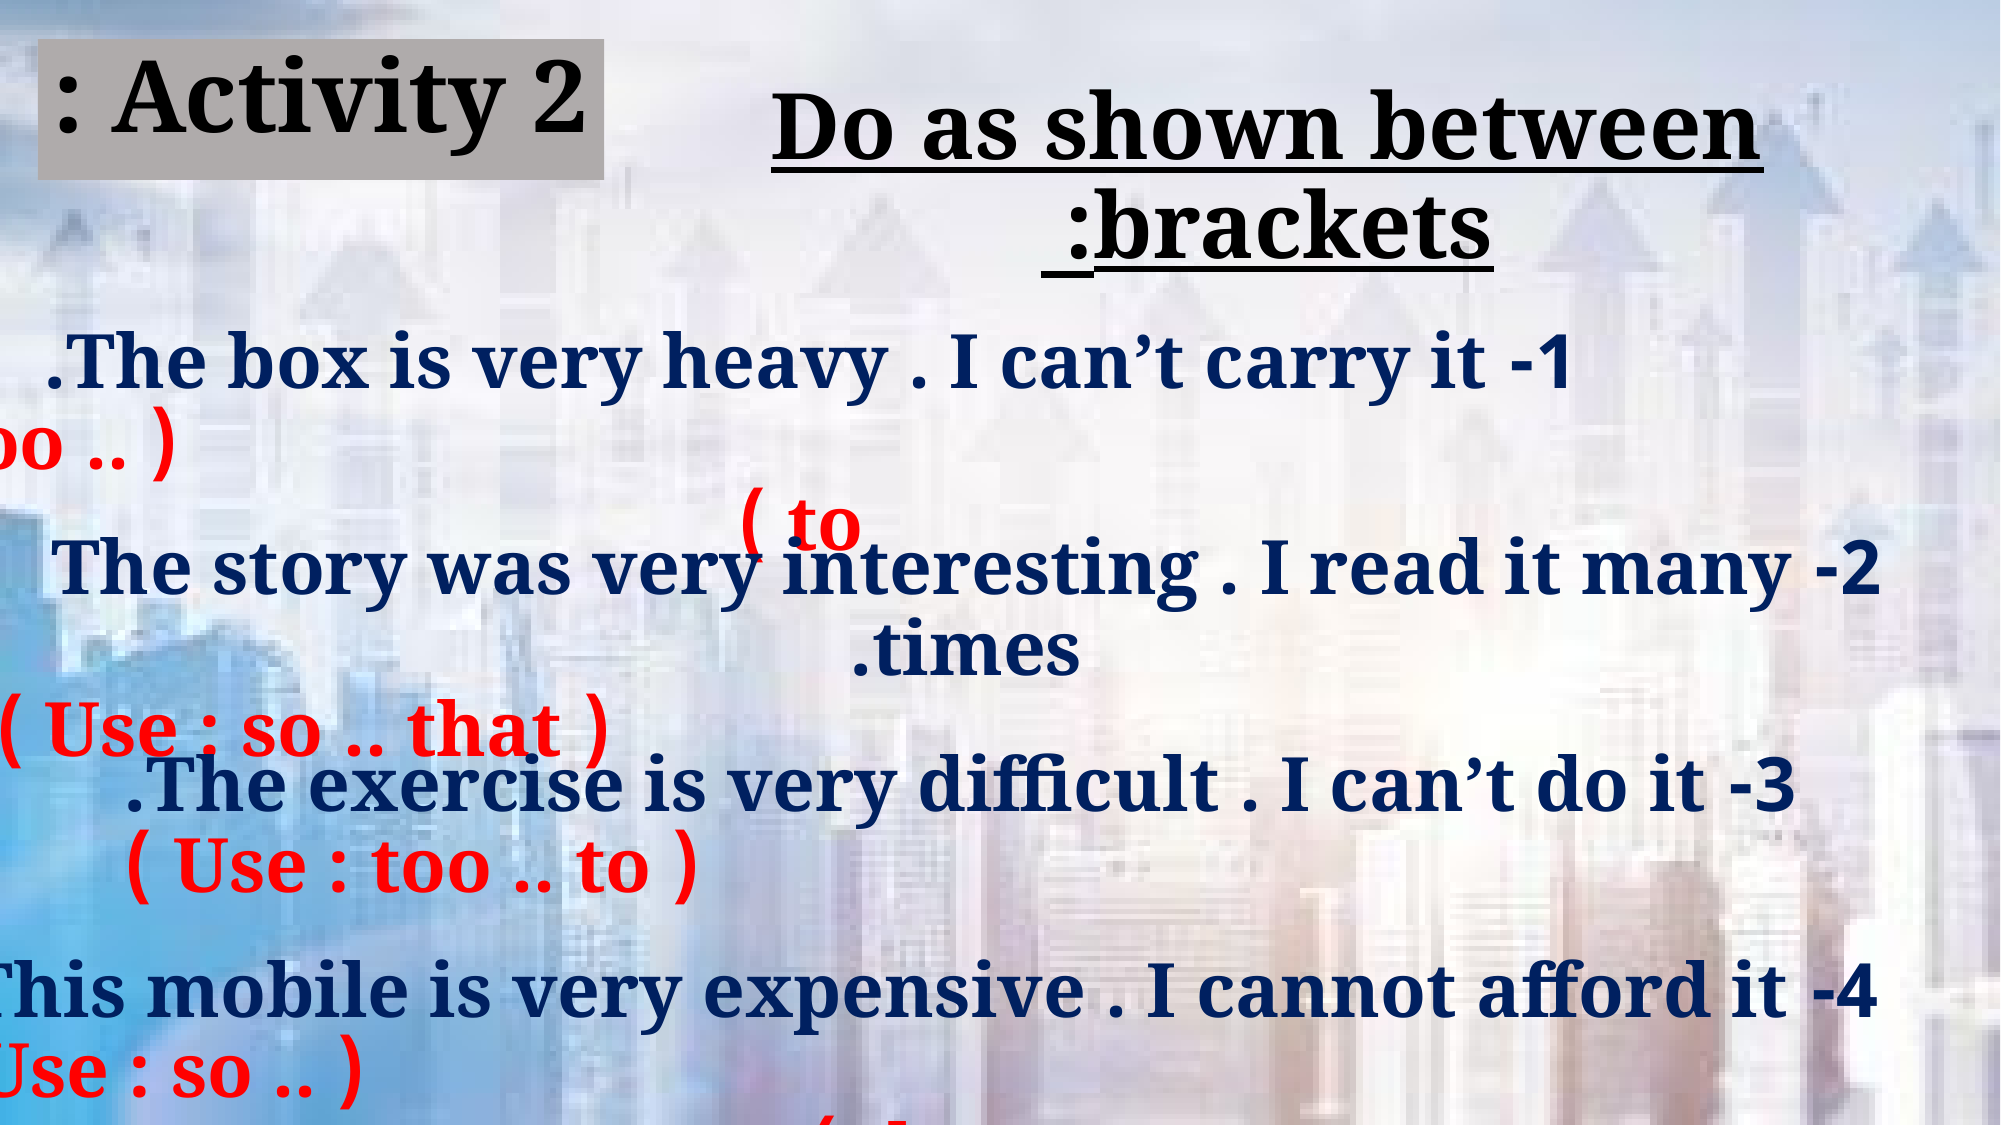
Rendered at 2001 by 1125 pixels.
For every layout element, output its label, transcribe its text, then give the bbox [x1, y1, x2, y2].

text_box Activity 2 : [37, 39, 605, 180]
text_box 4- This mobile is very expensive . I cannot afford it. ( Use : so .. that ) [0, 944, 1950, 1086]
text_box 3- The exercise is very difficult . I can’t do it. ( Use : too .. to ) [90, 739, 2000, 881]
picture [0, 0, 2001, 1125]
text_box 2- The story was very interesting . I read it many times. ( Use : so .. that ) [0, 522, 1970, 664]
text_box 1- The box is very heavy . I can’t carry it. ( Use : too .. to ) [0, 316, 1886, 458]
text_box Do as shown between brackets: [534, 73, 2000, 215]
